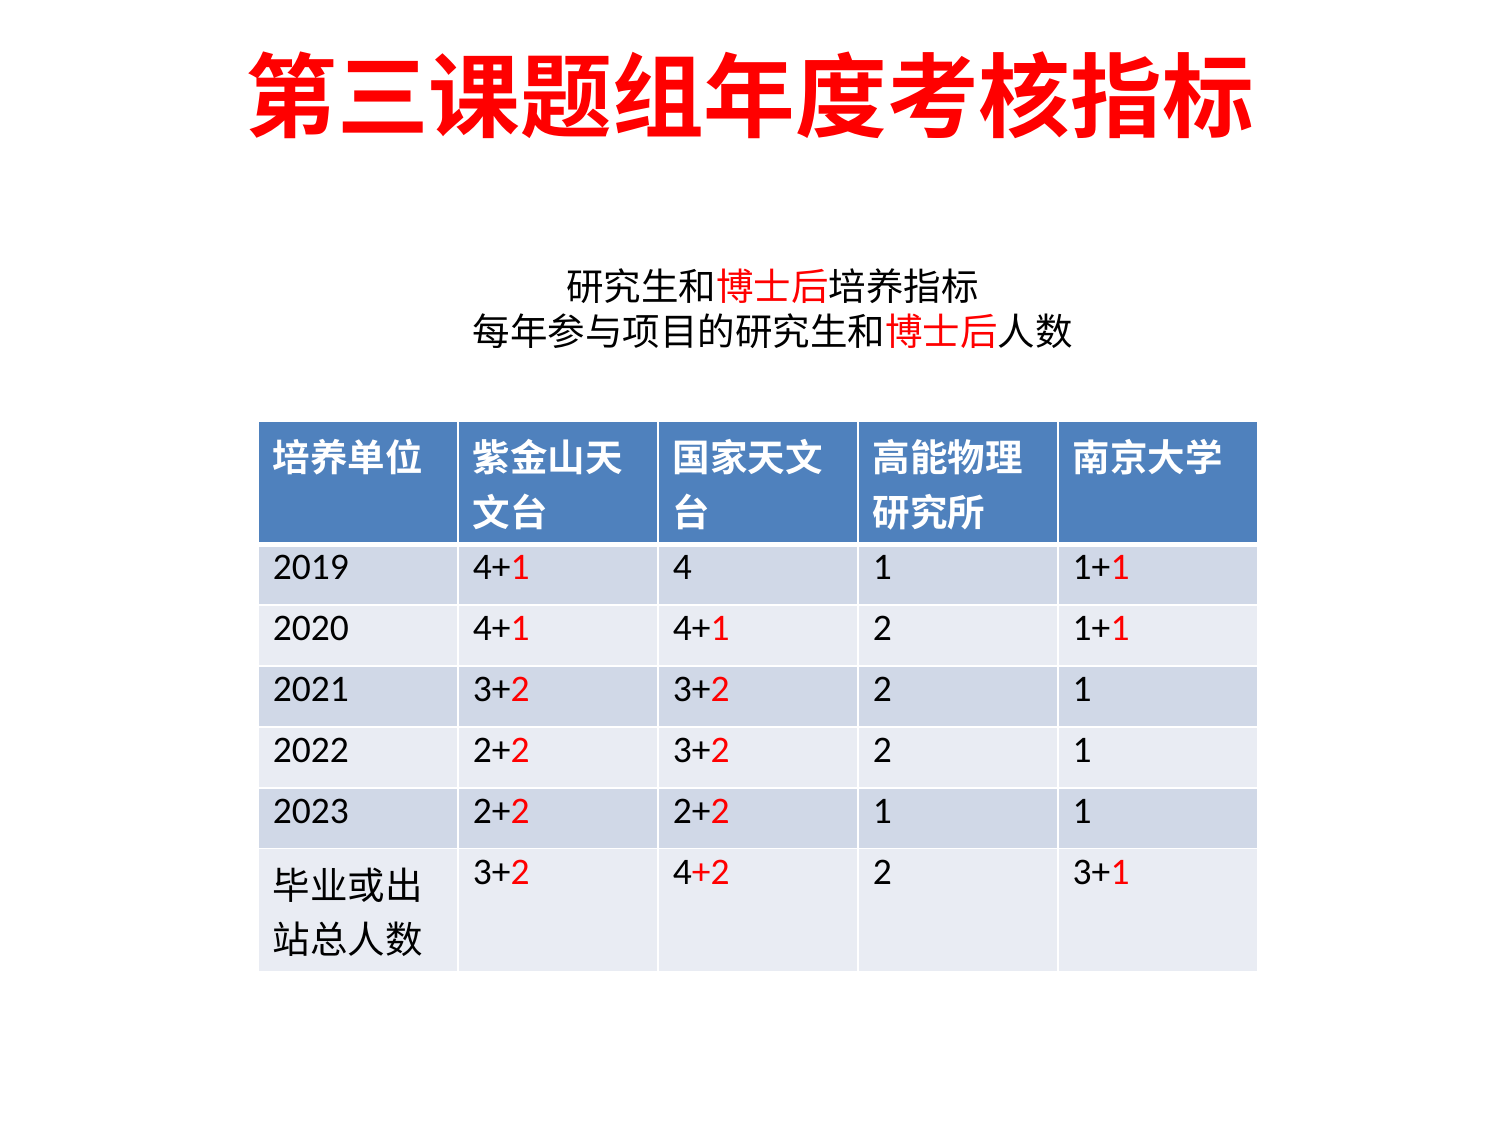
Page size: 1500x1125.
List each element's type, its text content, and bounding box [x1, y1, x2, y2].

table_cell 3+2 [659, 667, 857, 726]
table_cell 3+2 [459, 849, 657, 971]
table_cell 2020 [259, 606, 457, 665]
table_cell 3+2 [459, 667, 657, 726]
table_cell 2022 [259, 728, 457, 787]
table_cell 4+2 [659, 849, 857, 971]
table_header 高能物理研究所 [859, 422, 1057, 542]
table_cell 1+1 [1059, 547, 1257, 604]
table_cell 2+2 [459, 728, 657, 787]
title 第三课题组年度考核指标 [0, 0, 1500, 188]
table_cell 3+2 [659, 728, 857, 787]
table_cell 1 [1059, 789, 1257, 848]
table_cell 1 [1059, 667, 1257, 726]
table_header 培养单位 [259, 422, 457, 542]
table_cell 1 [859, 789, 1057, 848]
text_box 研究生和博士后培养指标 每年参与项目的研究生和博士后人数 [457, 255, 1088, 361]
table_cell 2 [859, 728, 1057, 787]
table_cell 2+2 [459, 789, 657, 848]
table_cell 2 [859, 667, 1057, 726]
table_cell 2021 [259, 667, 457, 726]
table_cell 1+1 [1059, 606, 1257, 665]
table_cell 1 [1059, 728, 1257, 787]
table_cell 1 [859, 547, 1057, 604]
table_header 紫金山天文台 [459, 422, 657, 542]
table_cell 2023 [259, 789, 457, 848]
table_cell 3+1 [1059, 849, 1257, 971]
table_cell 4 [659, 547, 857, 604]
table_cell 毕业或出站总人数 [259, 849, 457, 971]
table_cell 4+1 [659, 606, 857, 665]
table_cell 2 [859, 606, 1057, 665]
table_cell 2+2 [659, 789, 857, 848]
table_cell 2019 [259, 547, 457, 604]
table_header 国家天文台 [659, 422, 857, 542]
table_cell 4+1 [459, 547, 657, 604]
table_cell 2 [859, 849, 1057, 971]
table_cell 4+1 [459, 606, 657, 665]
table_header 南京大学 [1059, 422, 1257, 542]
